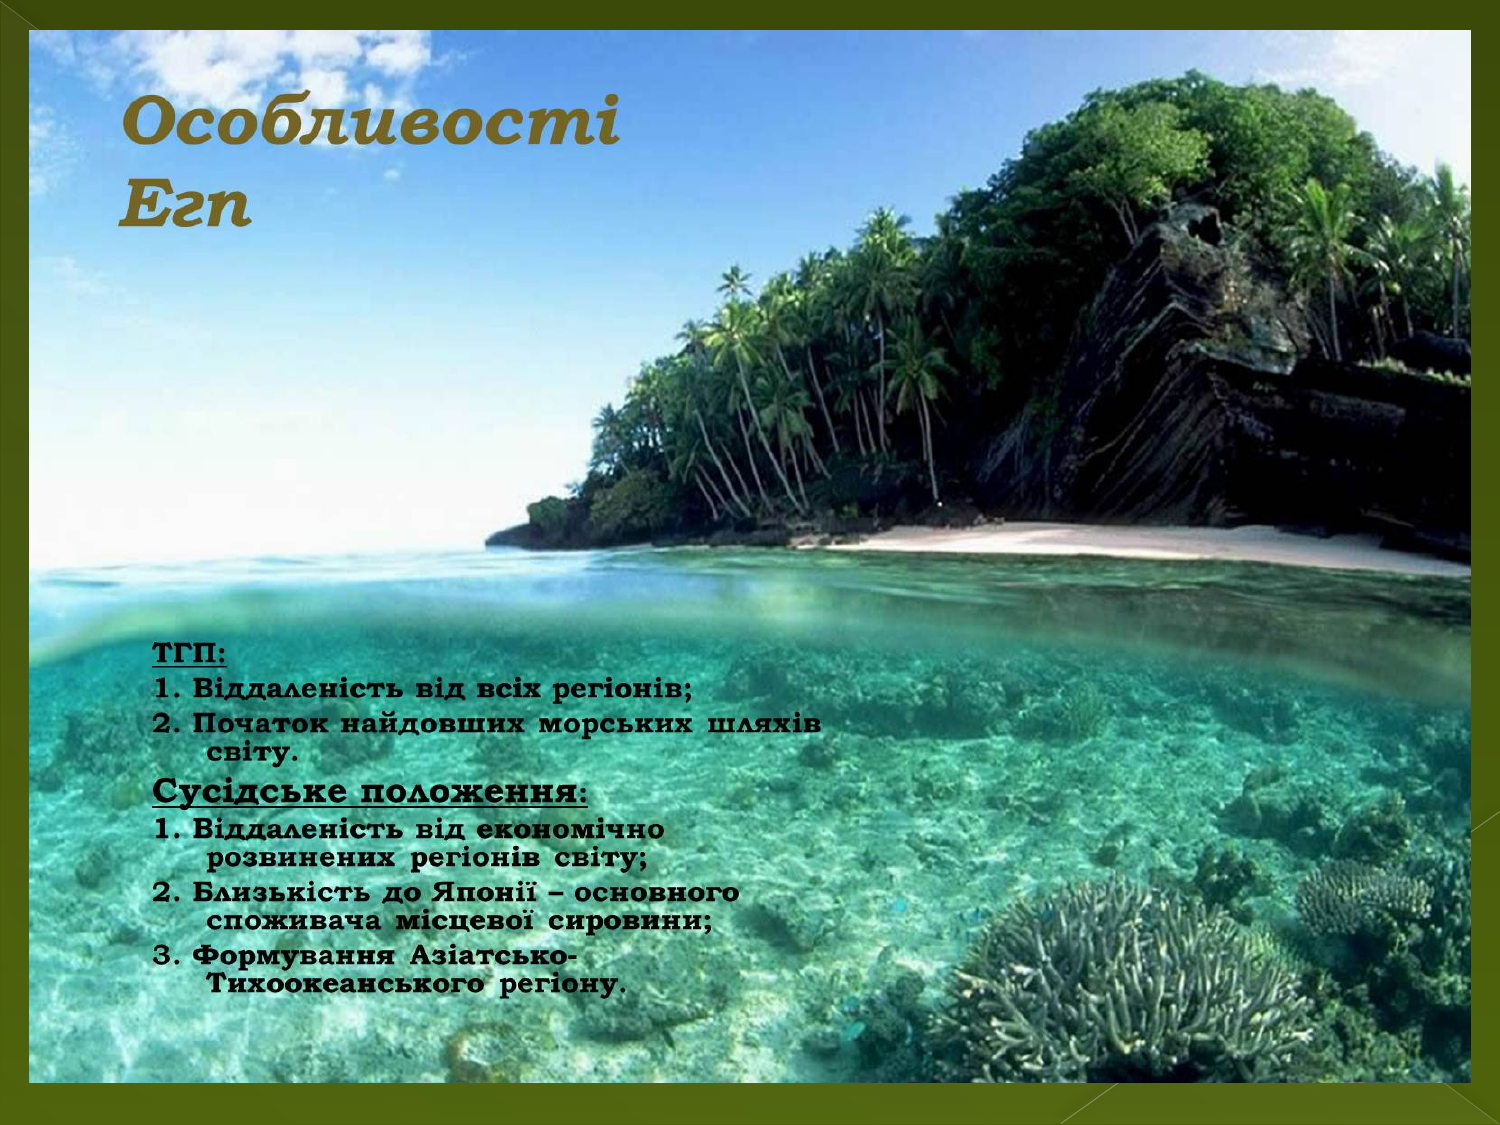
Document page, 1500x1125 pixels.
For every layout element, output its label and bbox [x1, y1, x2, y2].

picture [29, 30, 1471, 1083]
